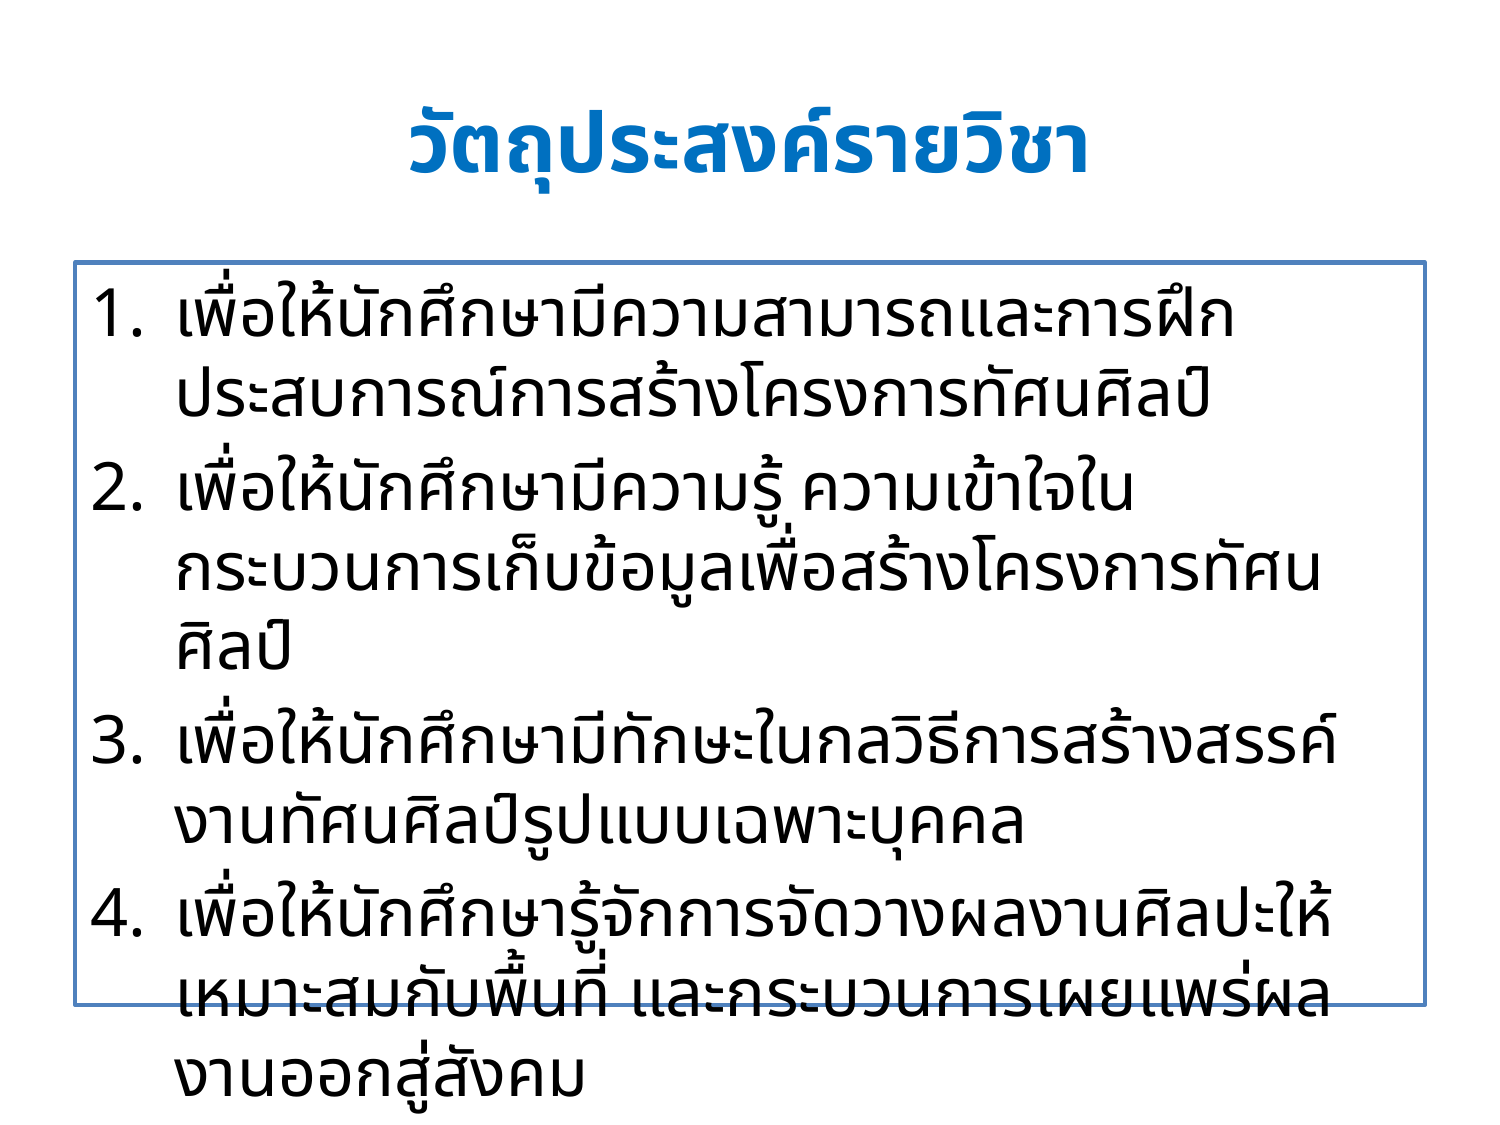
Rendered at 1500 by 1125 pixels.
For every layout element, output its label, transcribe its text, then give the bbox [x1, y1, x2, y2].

list เพื่อให้นักศึกษามีความสามารถและการฝึกประสบการณ์การสร้างโครงการทัศนศิลป์ เพื่อให้นักศึกษามีความรู้ ความเข้าใจในกระบวนการเก็บข้อมูลเพื่อสร้างโครงการทัศนศิลป์ เพื่อให้นักศึกษามีทักษะในกลวิธีการสร้างสรรค์งานทัศนศิลป์รูปแบบเฉพาะบุคคล เพื่อให้นักศึกษารู้จักการจัดวางผลงานศิลปะให้เหมาะสมกับพื้นที่ และกระบวนการเผยแพร่ผลงานออกสู่สังคม [73, 260, 1427, 1007]
title วัตถุประสงค์รายวิชา [75, 45, 1425, 233]
